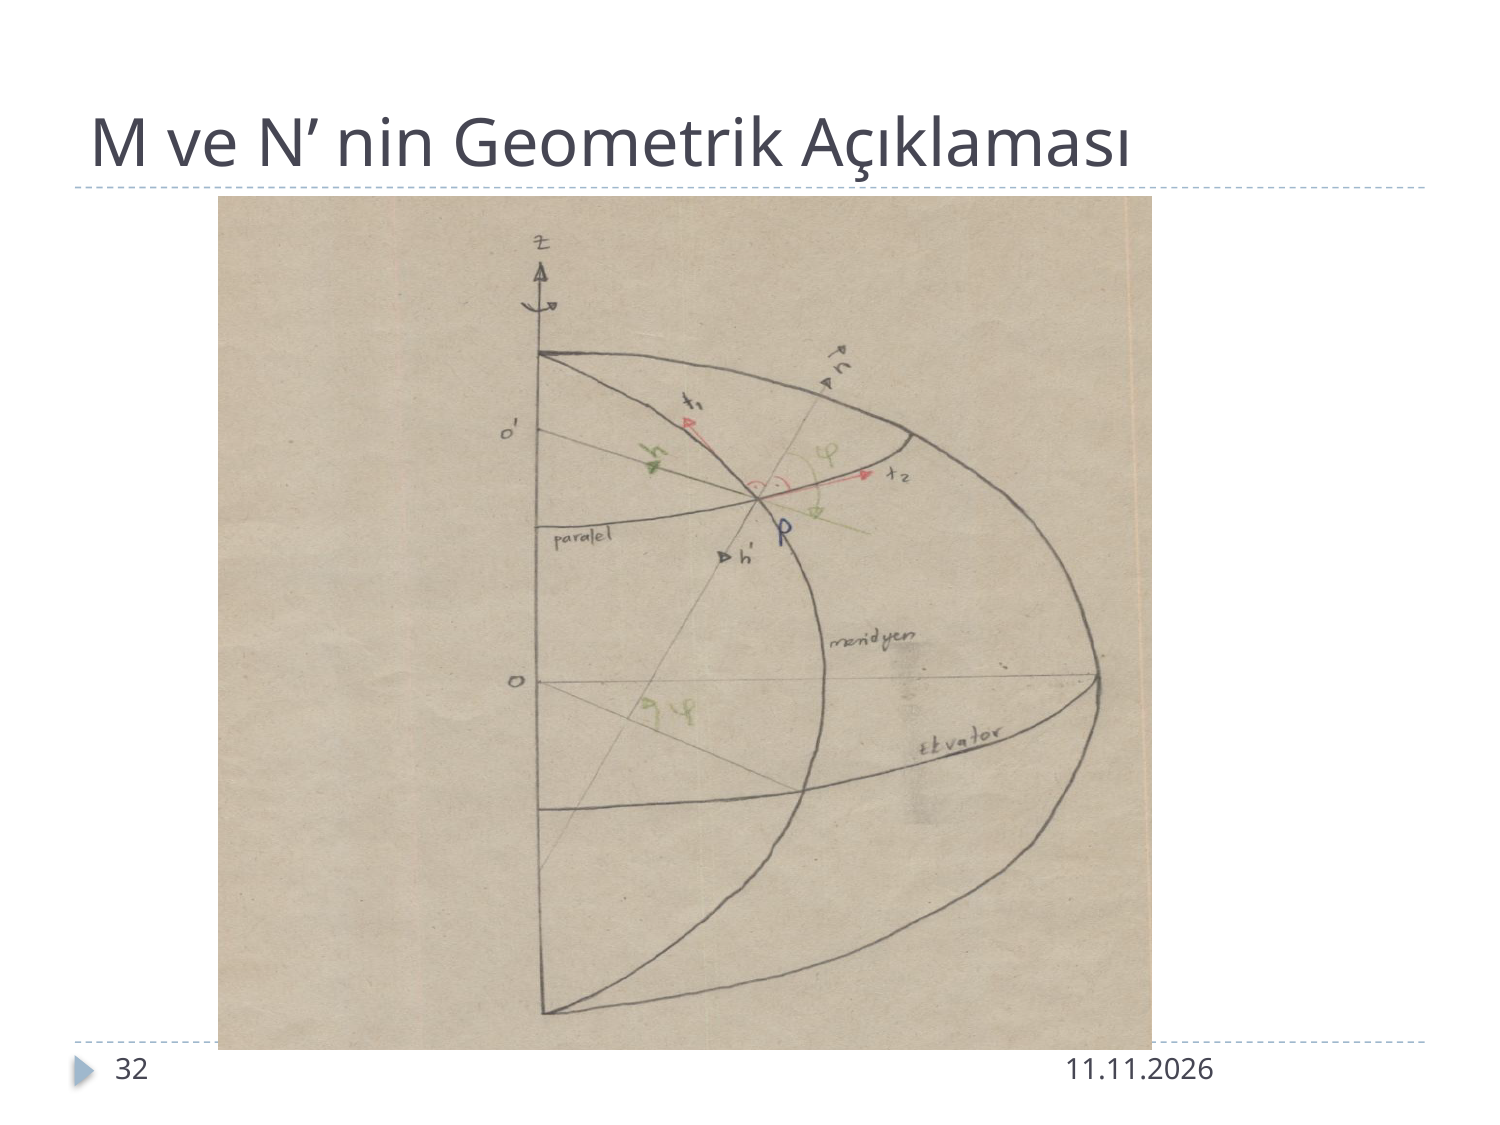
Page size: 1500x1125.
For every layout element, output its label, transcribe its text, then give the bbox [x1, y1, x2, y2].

slide_number 32 [100, 1042, 426, 1103]
picture [218, 195, 1152, 1050]
title M ve N’ nin Geometrik Açıklaması [75, 24, 1425, 188]
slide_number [1050, 1042, 1426, 1103]
